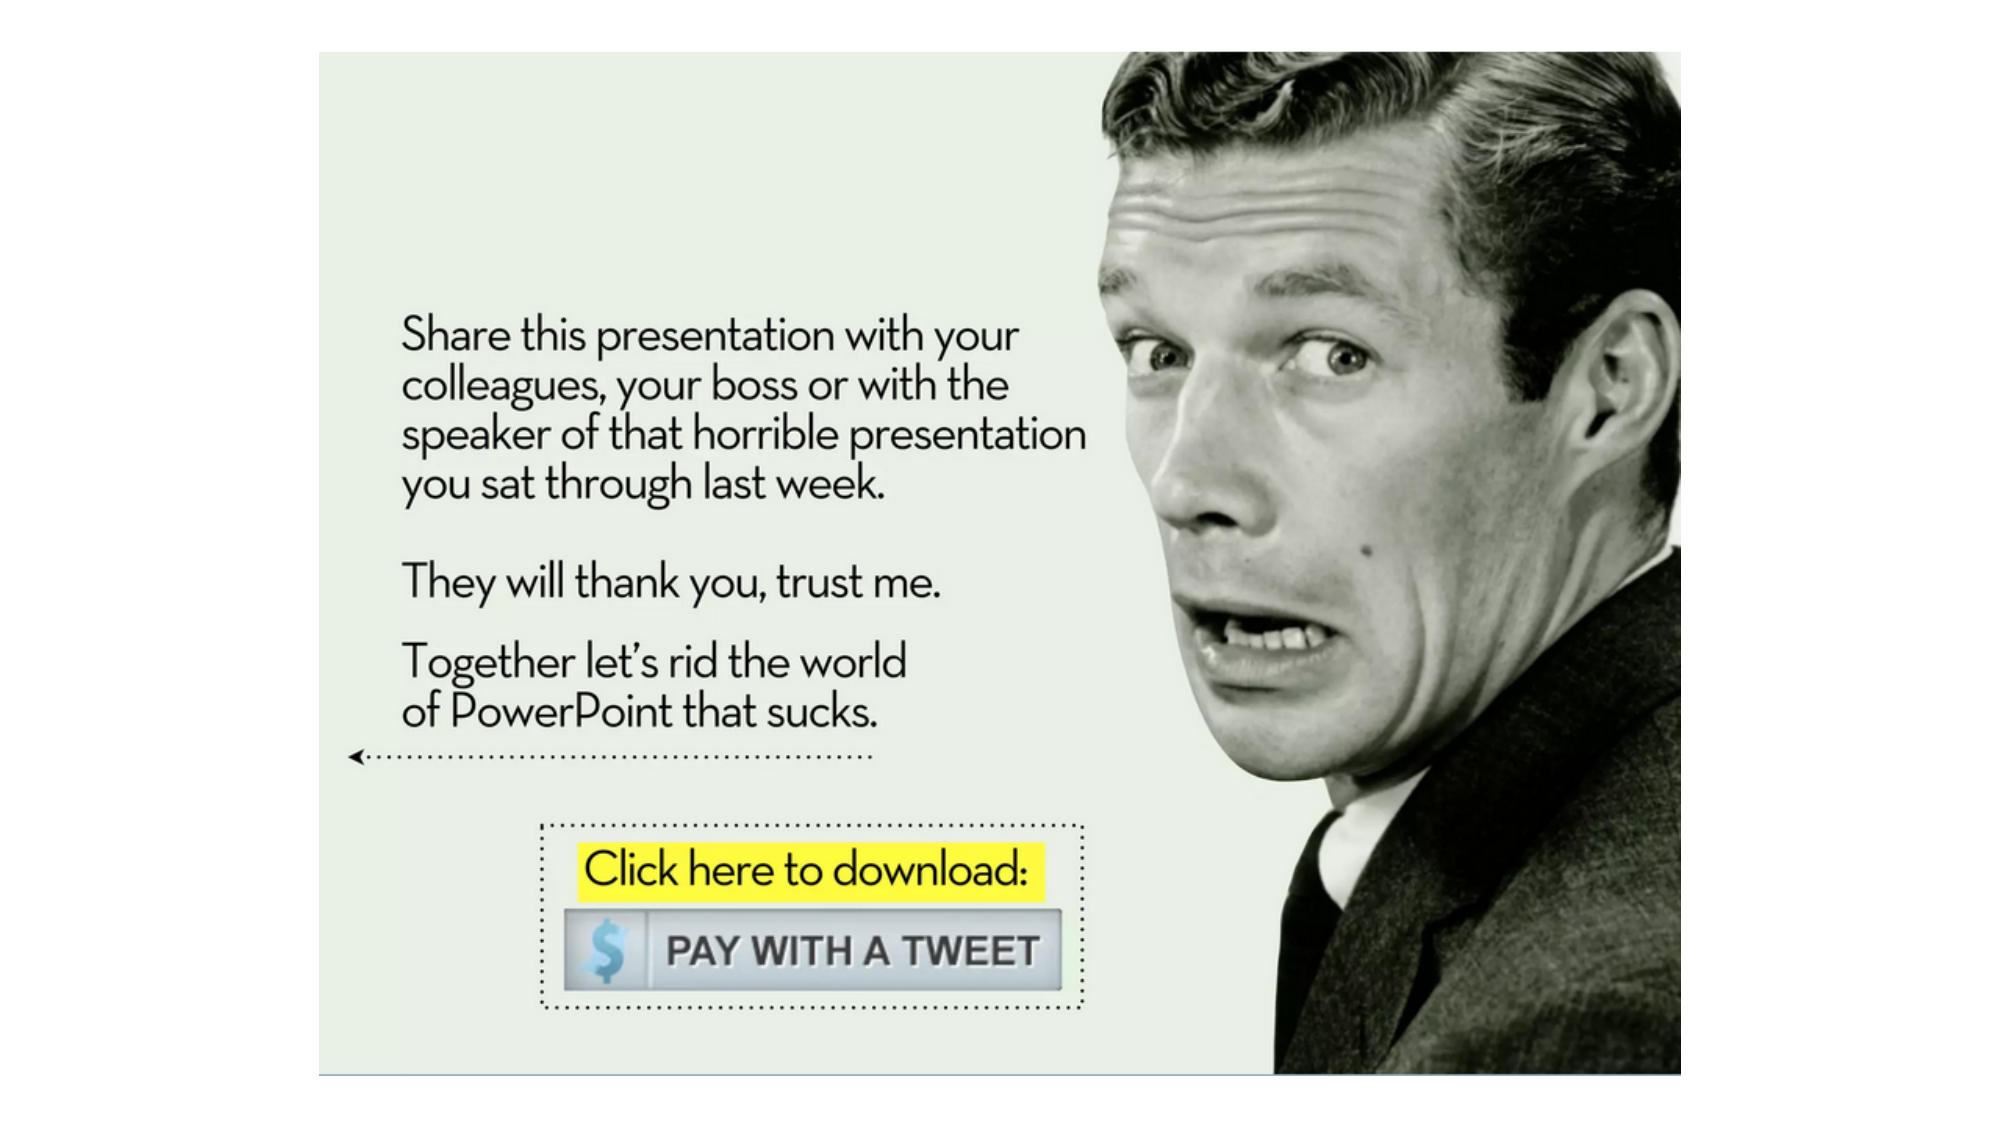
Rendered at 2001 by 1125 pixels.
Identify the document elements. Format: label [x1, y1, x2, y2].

picture [319, 49, 1681, 1076]
